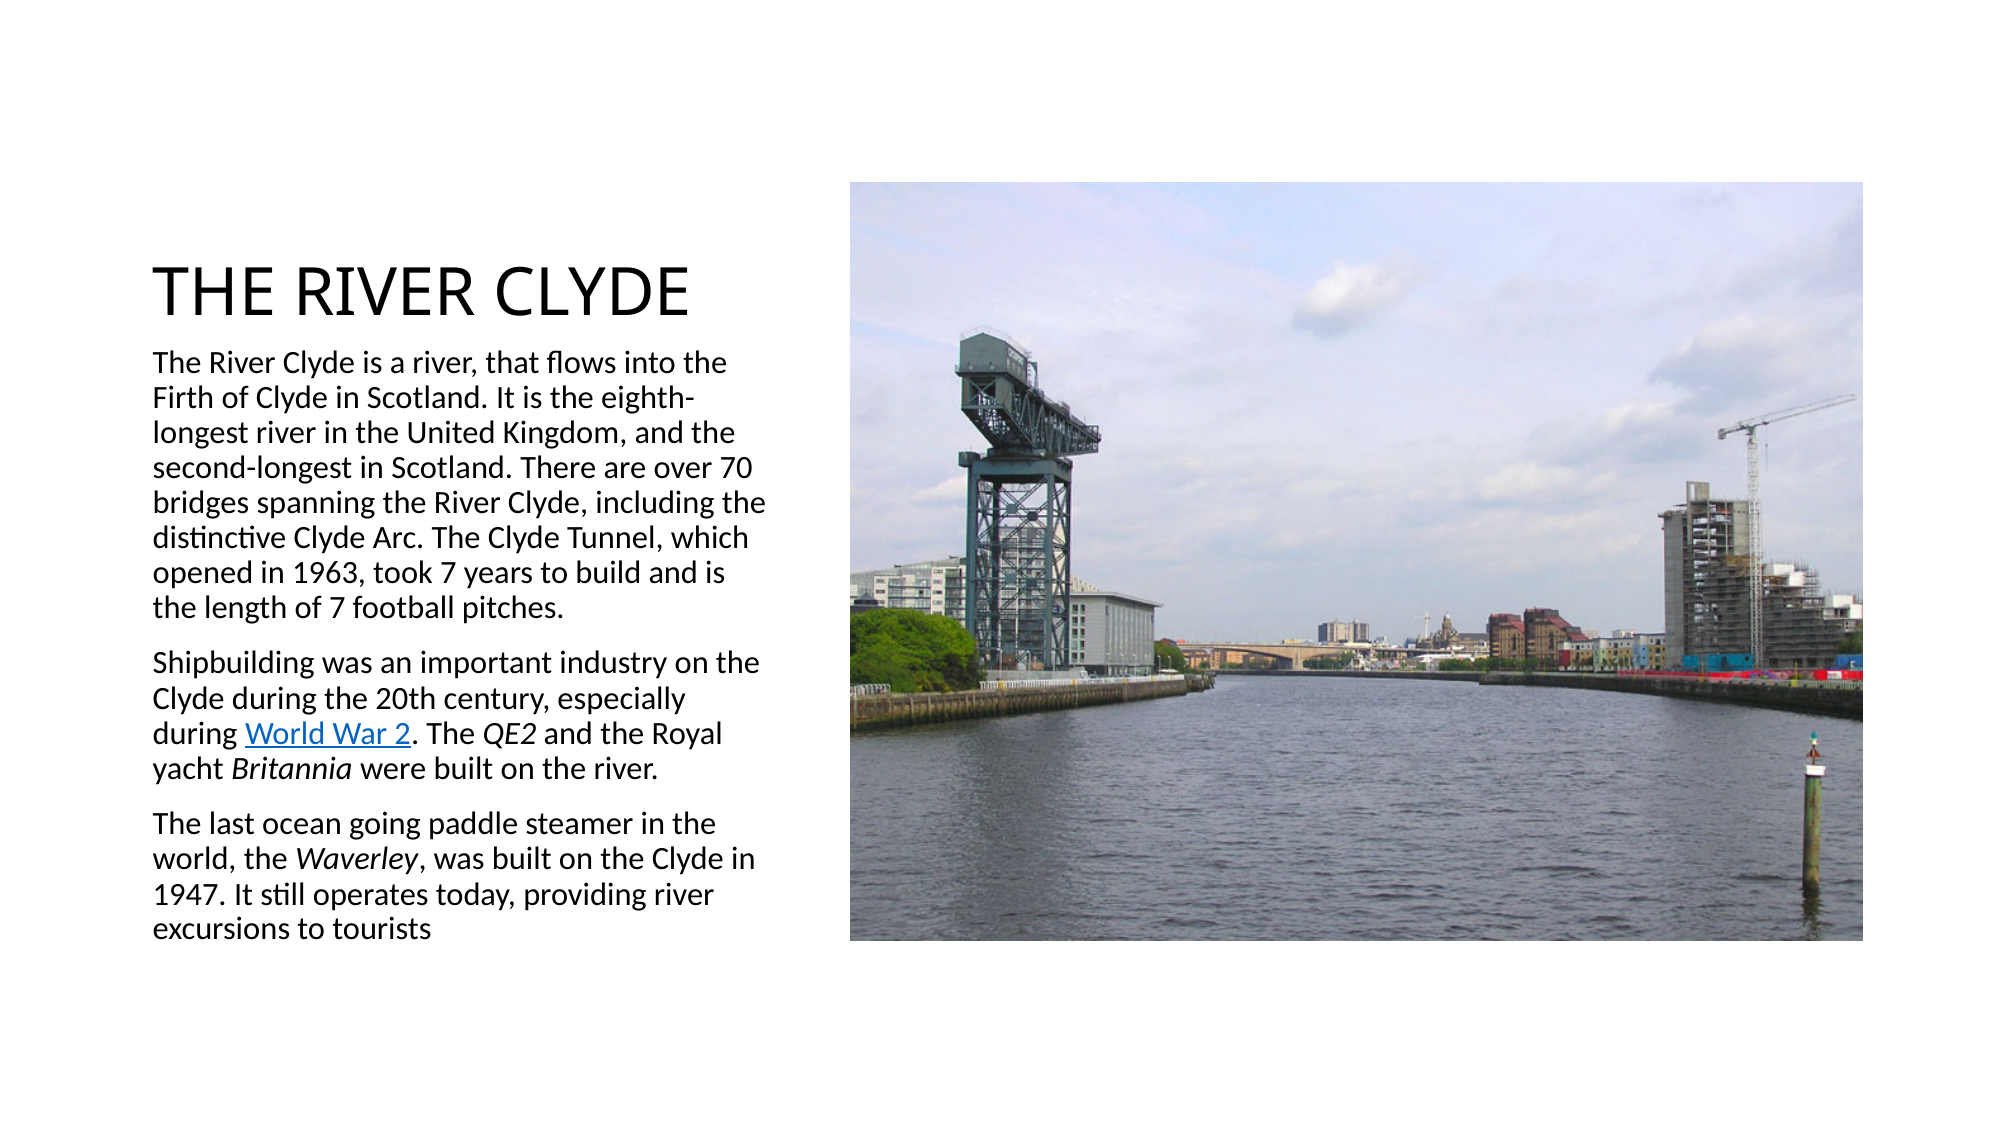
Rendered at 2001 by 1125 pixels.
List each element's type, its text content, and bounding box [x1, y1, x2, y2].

title THE RIVER CLYDE [137, 75, 783, 337]
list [850, 182, 1863, 941]
list The River Clyde is a river, that flows into the Firth of Clyde in Scotland. It is the eighth-longest river in the United Kingdom, and the second-longest in Scotland. There are over 70 bridges spanning the River Clyde, including the distinctive Clyde Arc. The Clyde Tunnel, which opened in 1963, took 7 years to build and is the length of 7 football pitches. Shipbuilding was an important industry on the Clyde during the 20th century, especially during World War 2. The QE2 and the Royal yacht Britannia were built on the river. The last ocean going paddle steamer in the world, the Waverley, was built on the Clyde in 1947. It still operates today, providing river excursions to tourists [137, 337, 783, 963]
